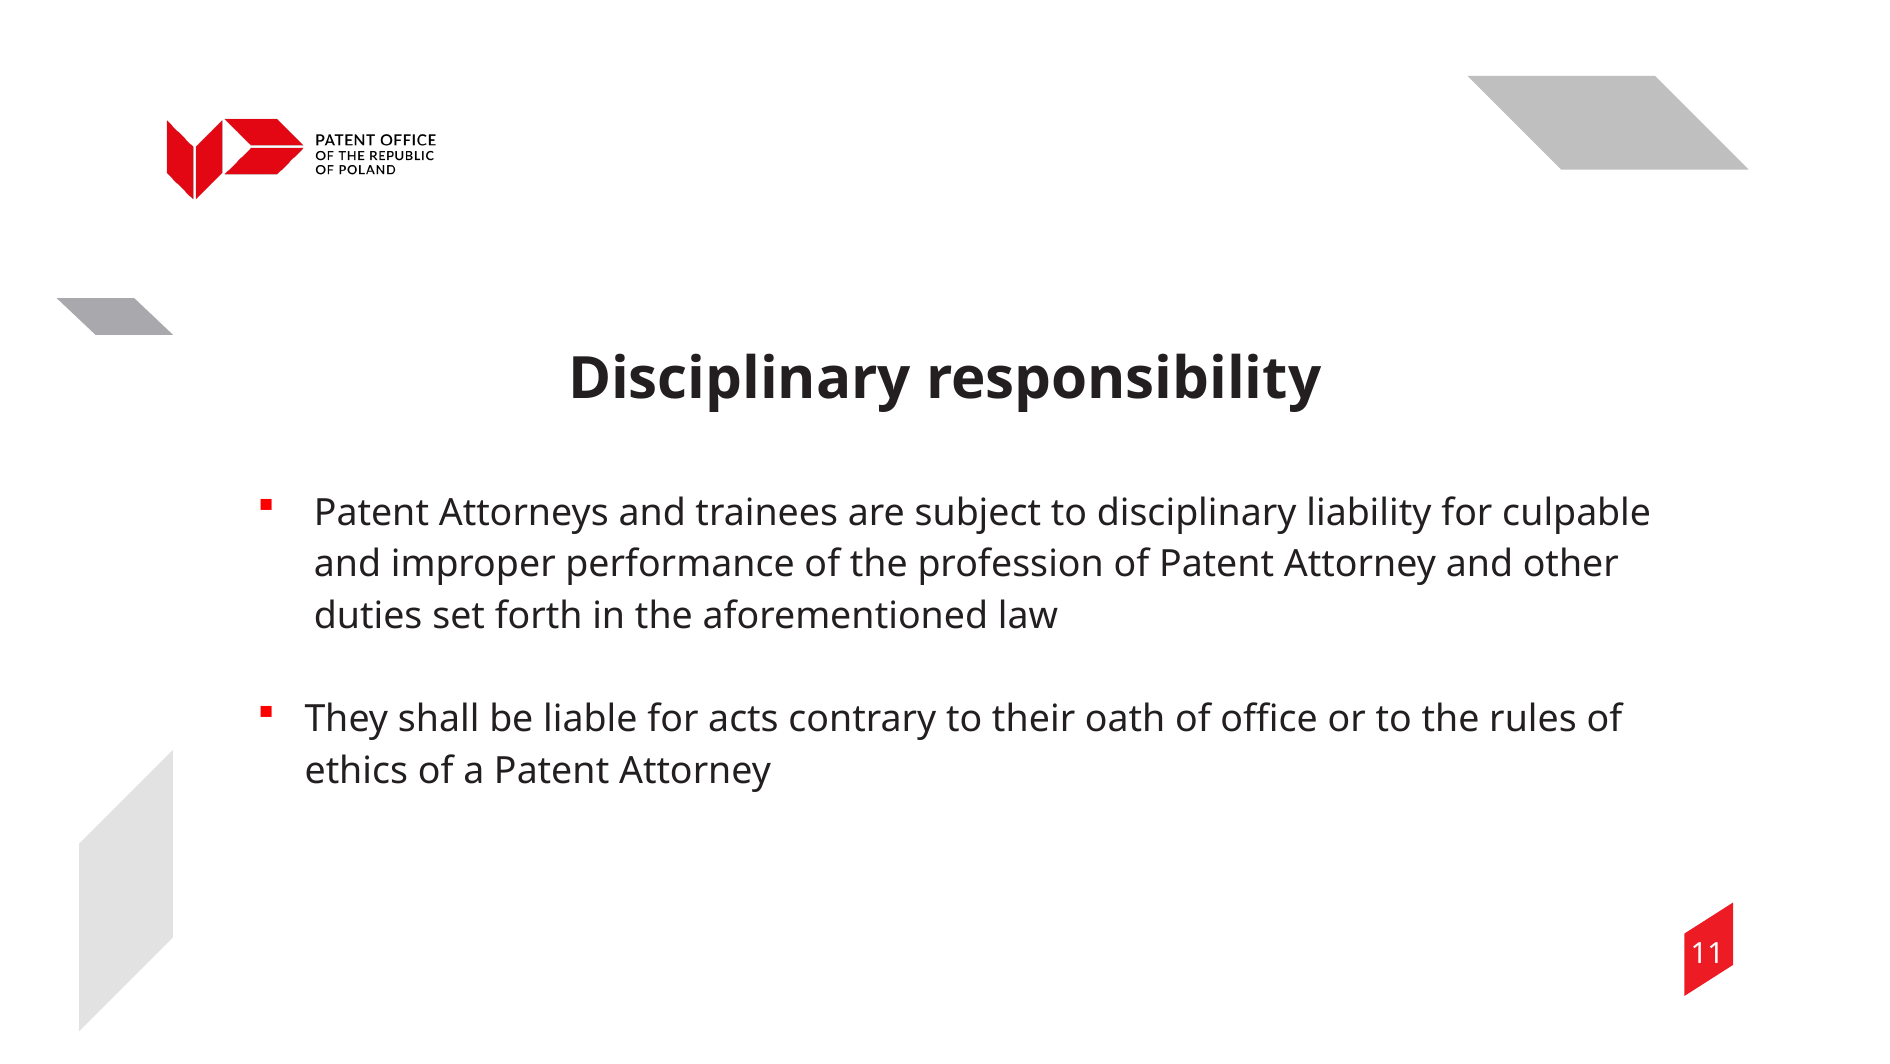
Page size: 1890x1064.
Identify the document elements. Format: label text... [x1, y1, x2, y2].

text_box Patent Attorneys and trainees are subject to disciplinary liability for culpable and improper performance of the profession of Patent Attorney and other duties set forth in the aforementioned law They shall be liable for acts contrary to their oath of office or to the rules of ethics of a Patent Attorney [242, 465, 1717, 807]
picture [133, 0, 459, 314]
text_box [79, 749, 173, 1032]
text_box [1688, 902, 1734, 931]
title Disciplinary responsibility [189, 270, 1701, 511]
text_box [56, 298, 173, 335]
text_box [1467, 75, 1749, 170]
slide_number 11 [1684, 931, 1734, 1064]
